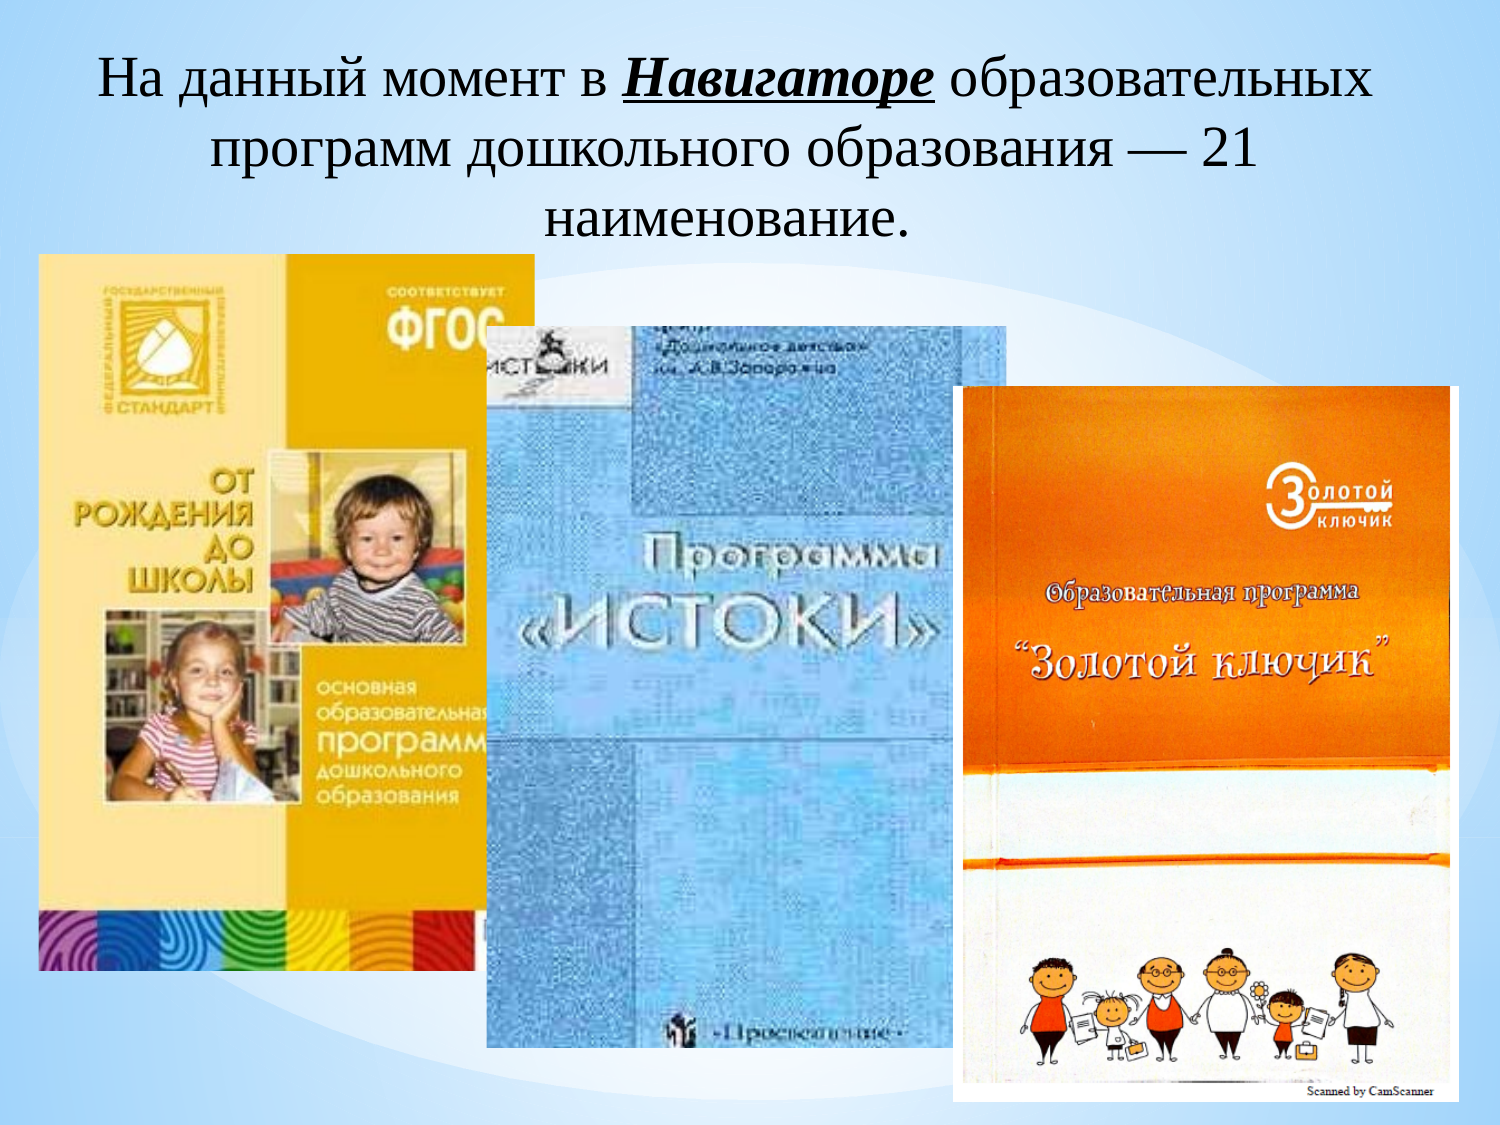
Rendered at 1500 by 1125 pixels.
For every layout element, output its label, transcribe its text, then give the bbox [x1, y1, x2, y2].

text_box На данный момент в Навигаторе образовательных программ дошкольного образования — 21 наименование. [41, 30, 1430, 256]
picture [38, 253, 1459, 1102]
